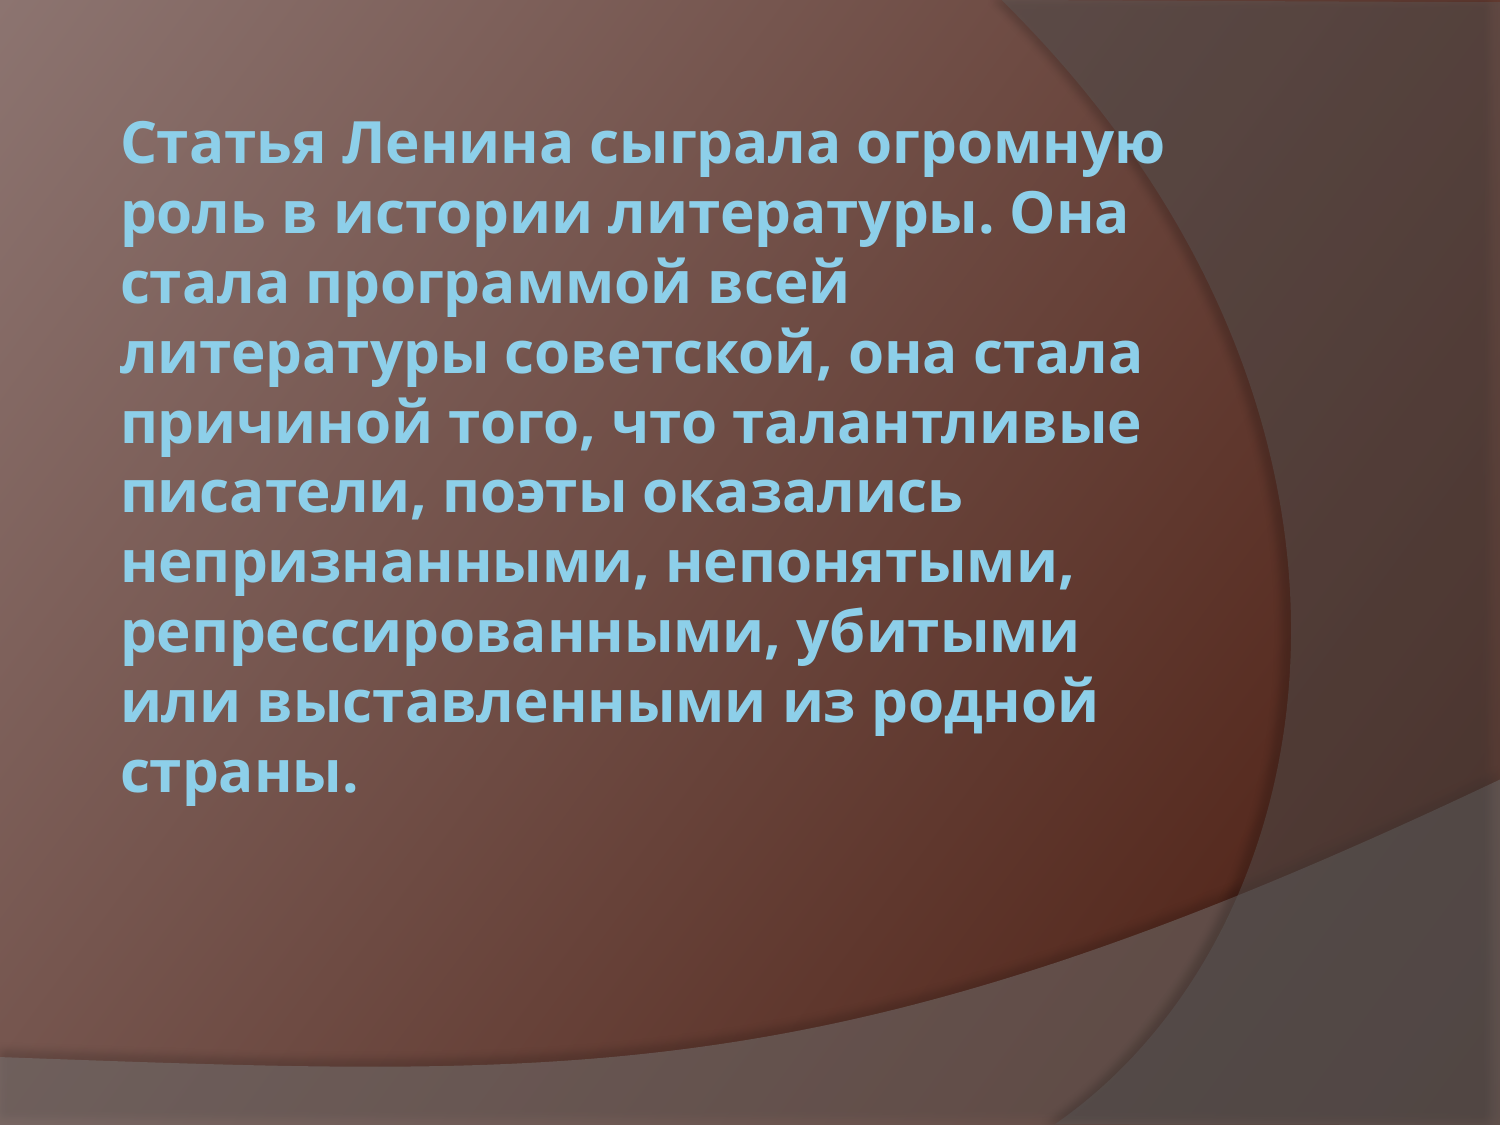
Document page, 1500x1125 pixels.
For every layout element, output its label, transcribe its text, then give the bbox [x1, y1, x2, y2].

title Статья Ленина сыграла огромную роль в истории литературы. Она стала программой всей литературы советской, она стала причиной того, что талантливые писатели, поэты оказались непризнанными, непонятыми, репрессированными, убитыми или выставленными из родной страны. [112, 105, 1200, 888]
